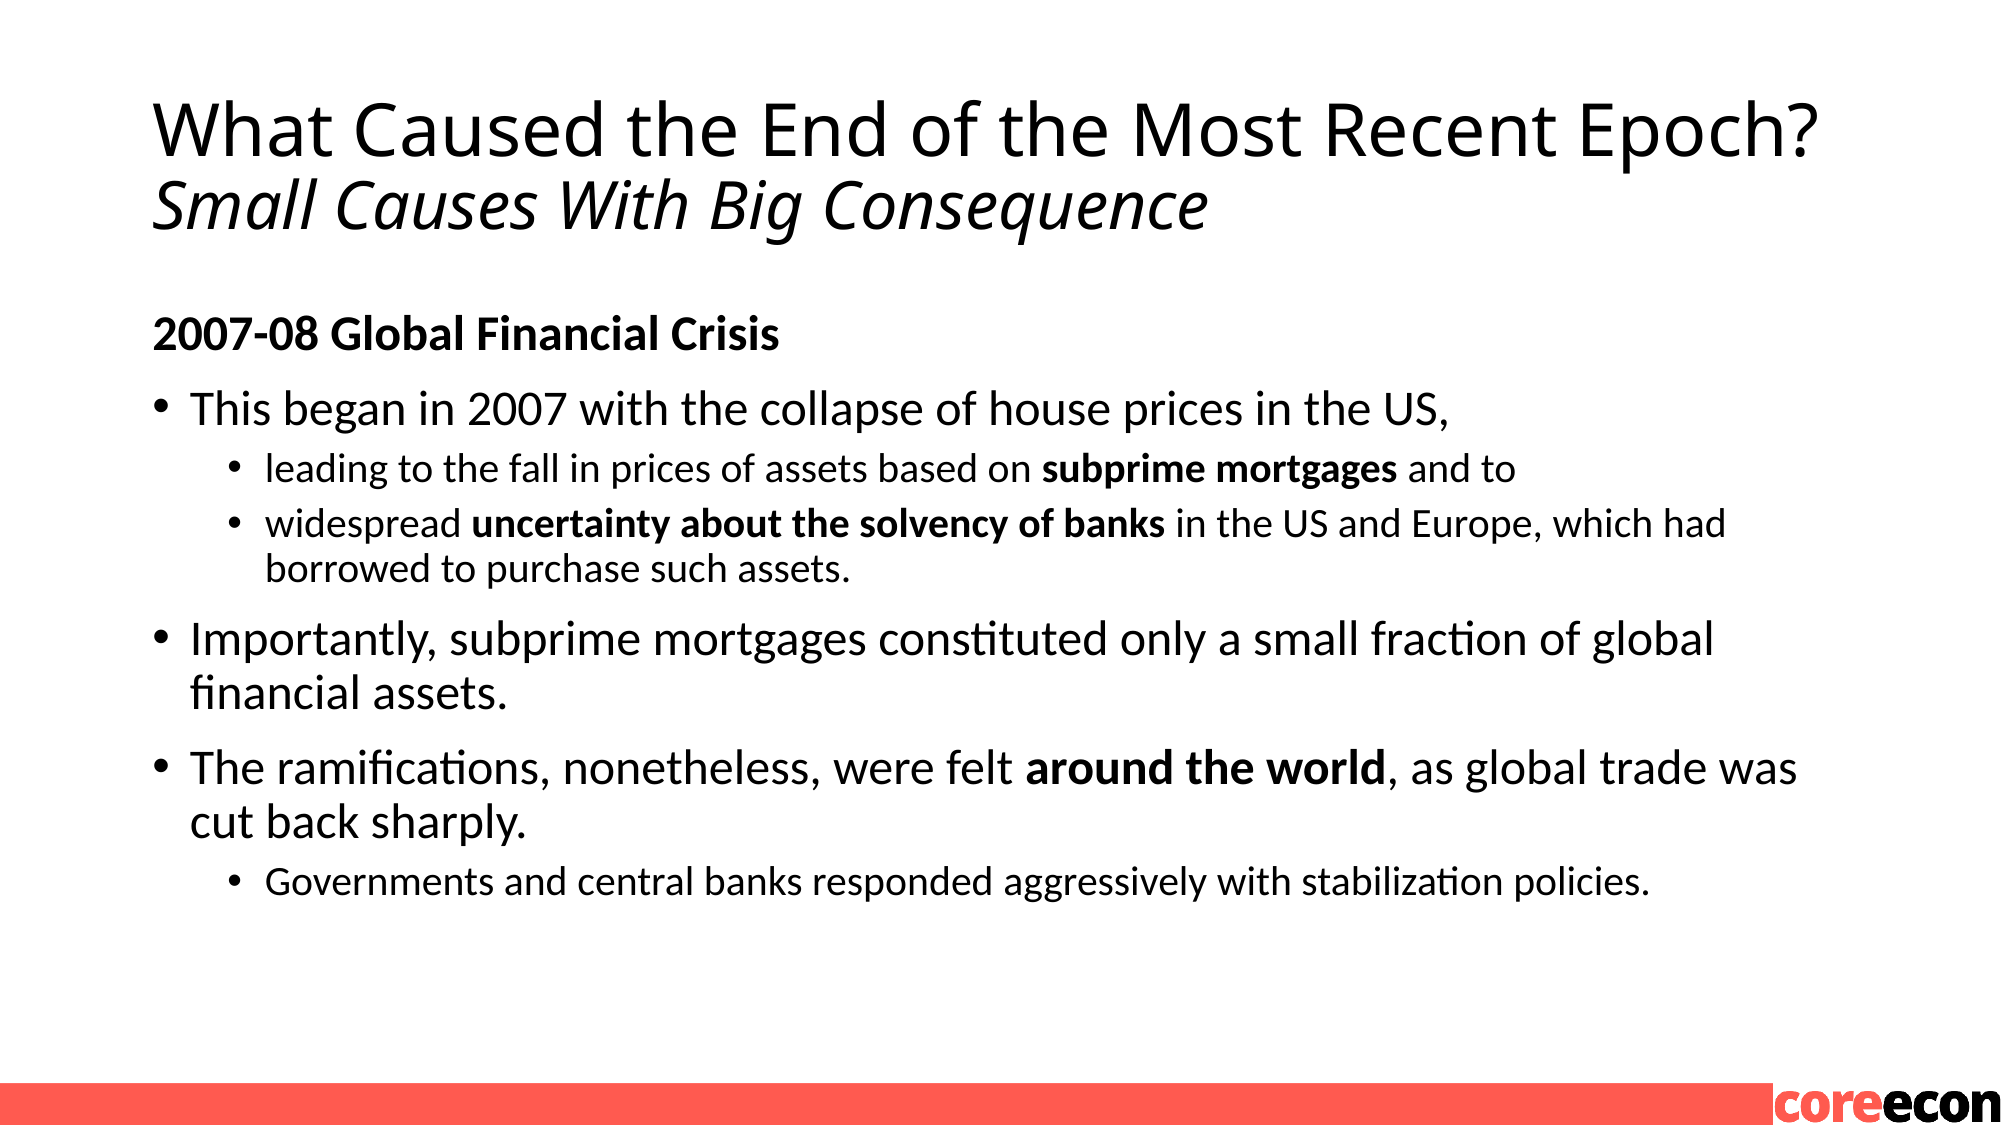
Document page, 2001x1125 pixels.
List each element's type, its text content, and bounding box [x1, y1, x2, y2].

title What Caused the End of the Most Recent Epoch? Small Causes With Big Consequence [137, 59, 1863, 278]
picture [1773, 1080, 2001, 1125]
list 2007-08 Global Financial Crisis This began in 2007 with the collapse of house prices in the US, leading to the fall in prices of assets based on subprime mortgages and to widespread uncertainty about the solvency of banks in the US and Europe, which had borrowed to purchase such assets. Importantly, subprime mortgages constituted only a small fraction of global financial assets. The ramifications, nonetheless, were felt around the world, as global trade was cut back sharply. Governments and central banks responded aggressively with stabilization policies. [137, 299, 1863, 1014]
